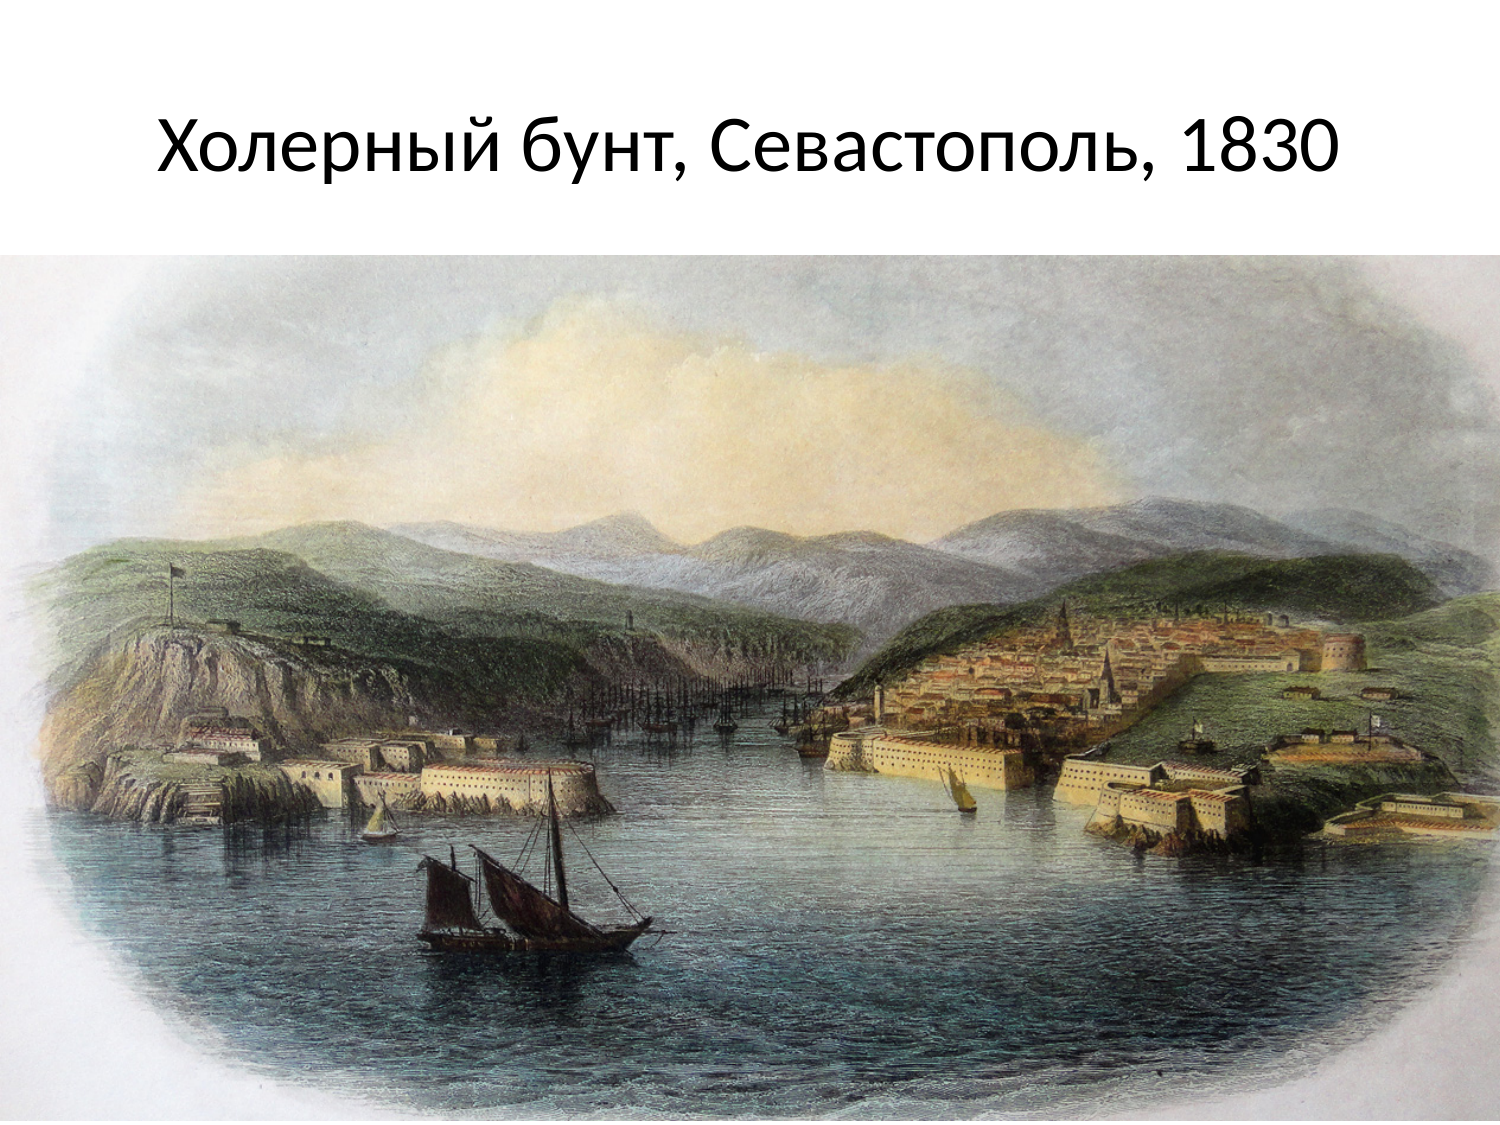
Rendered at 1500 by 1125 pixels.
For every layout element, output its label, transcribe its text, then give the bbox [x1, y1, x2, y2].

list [0, 255, 1500, 1122]
title Холерный бунт, Севастополь, 1830 [75, 45, 1425, 233]
